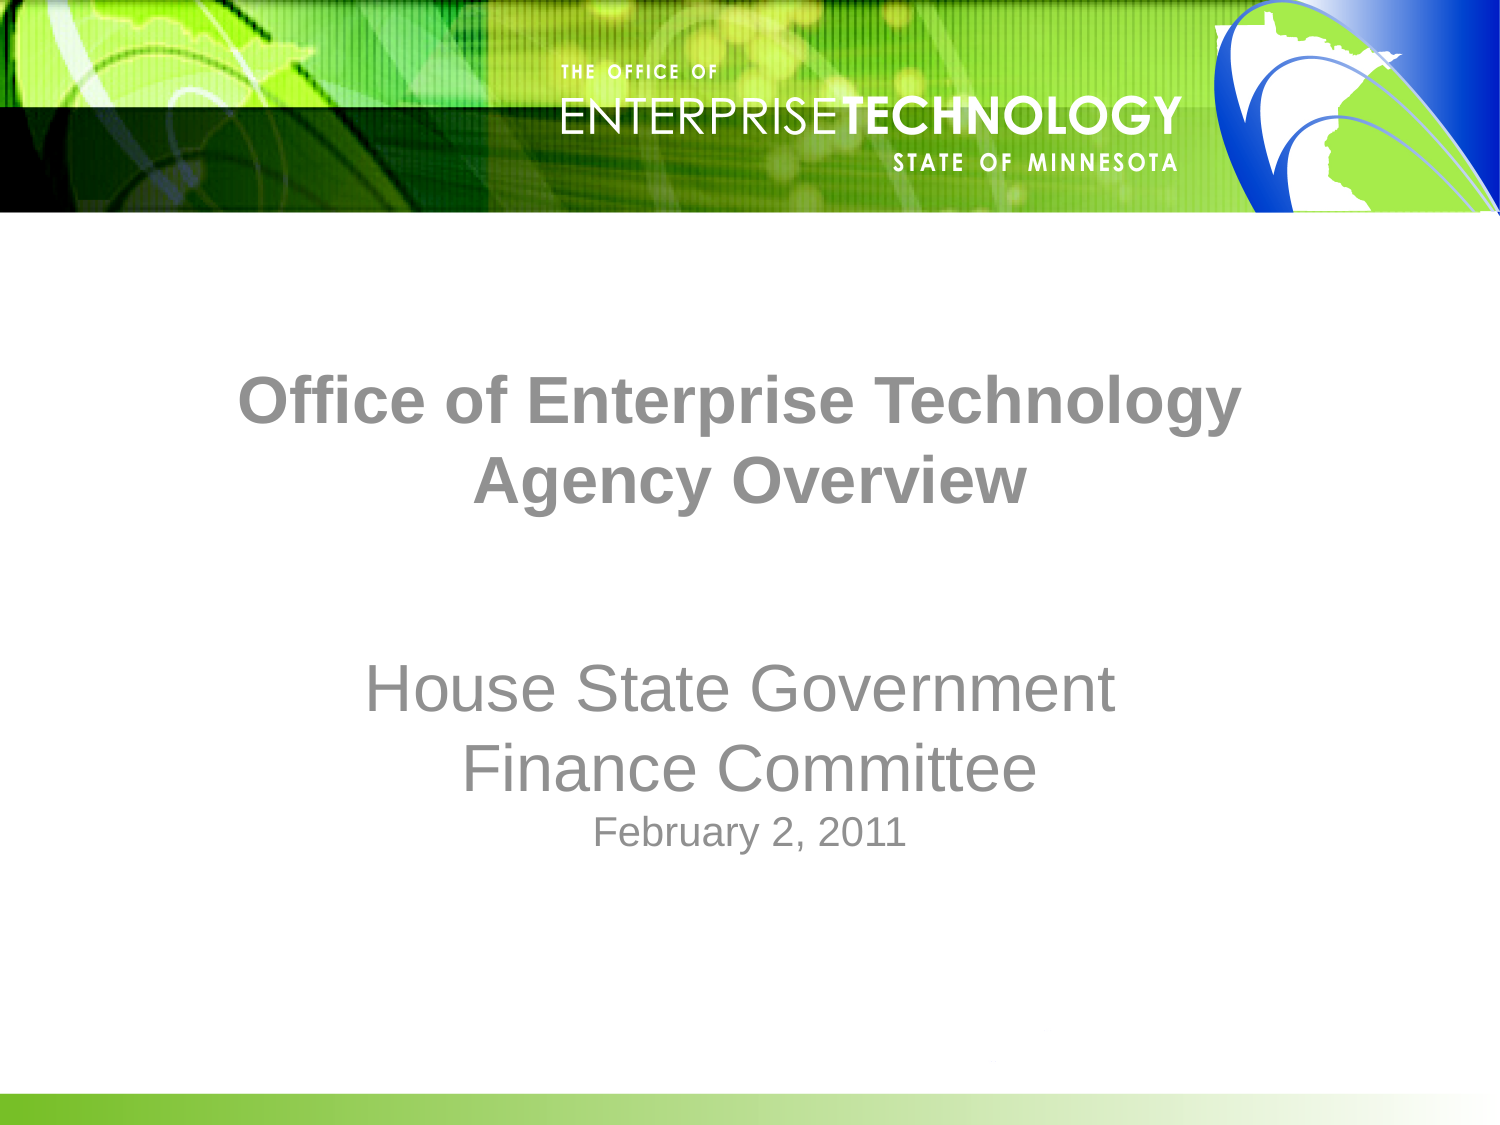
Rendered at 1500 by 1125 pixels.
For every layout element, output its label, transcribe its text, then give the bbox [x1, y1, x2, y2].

picture [0, 0, 1500, 1125]
subtitle House State Government Finance Committee February 2, 2011 [225, 637, 1275, 925]
title Office of Enterprise Technology Agency Overview [112, 349, 1388, 591]
